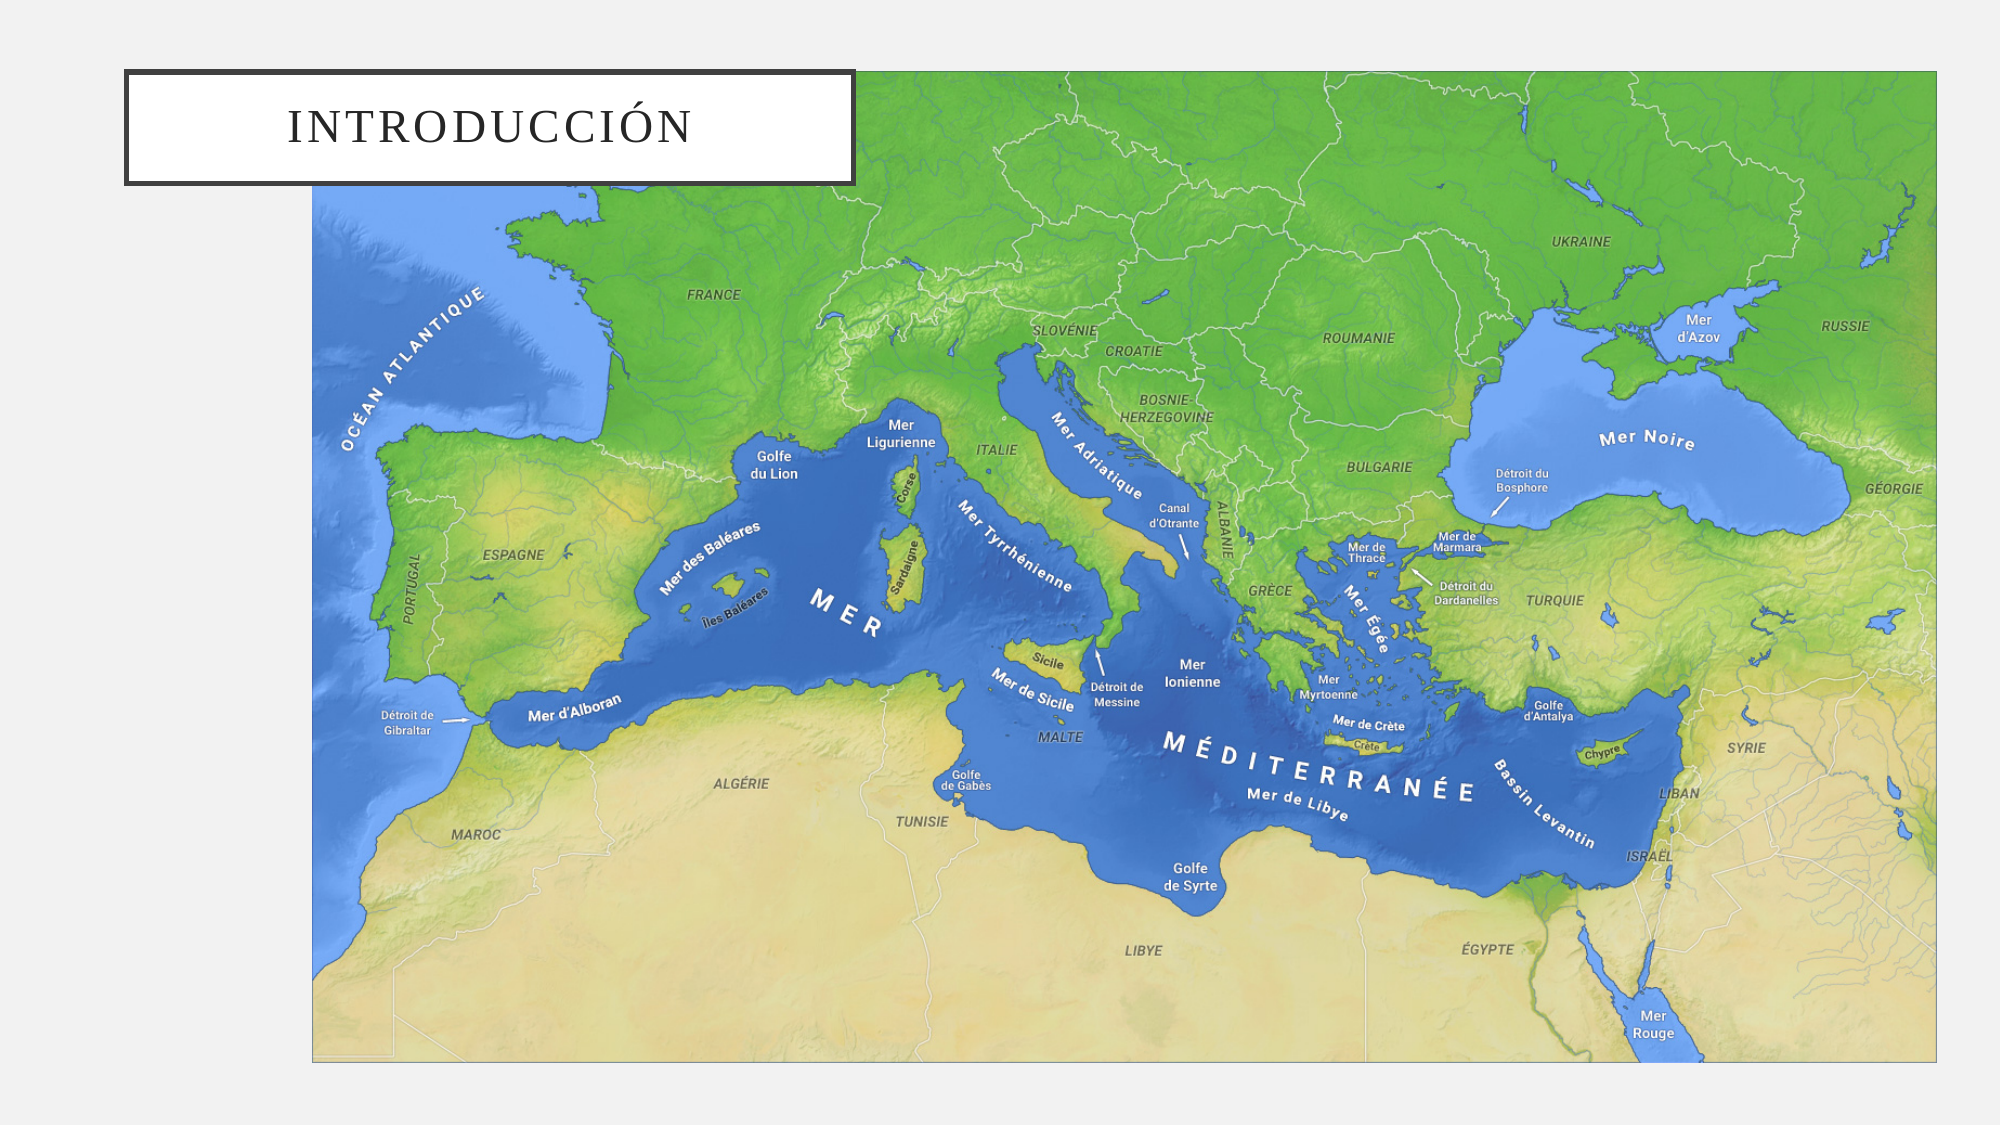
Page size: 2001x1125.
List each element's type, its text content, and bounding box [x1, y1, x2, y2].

picture [312, 71, 1937, 1063]
title Introducción [124, 69, 856, 186]
